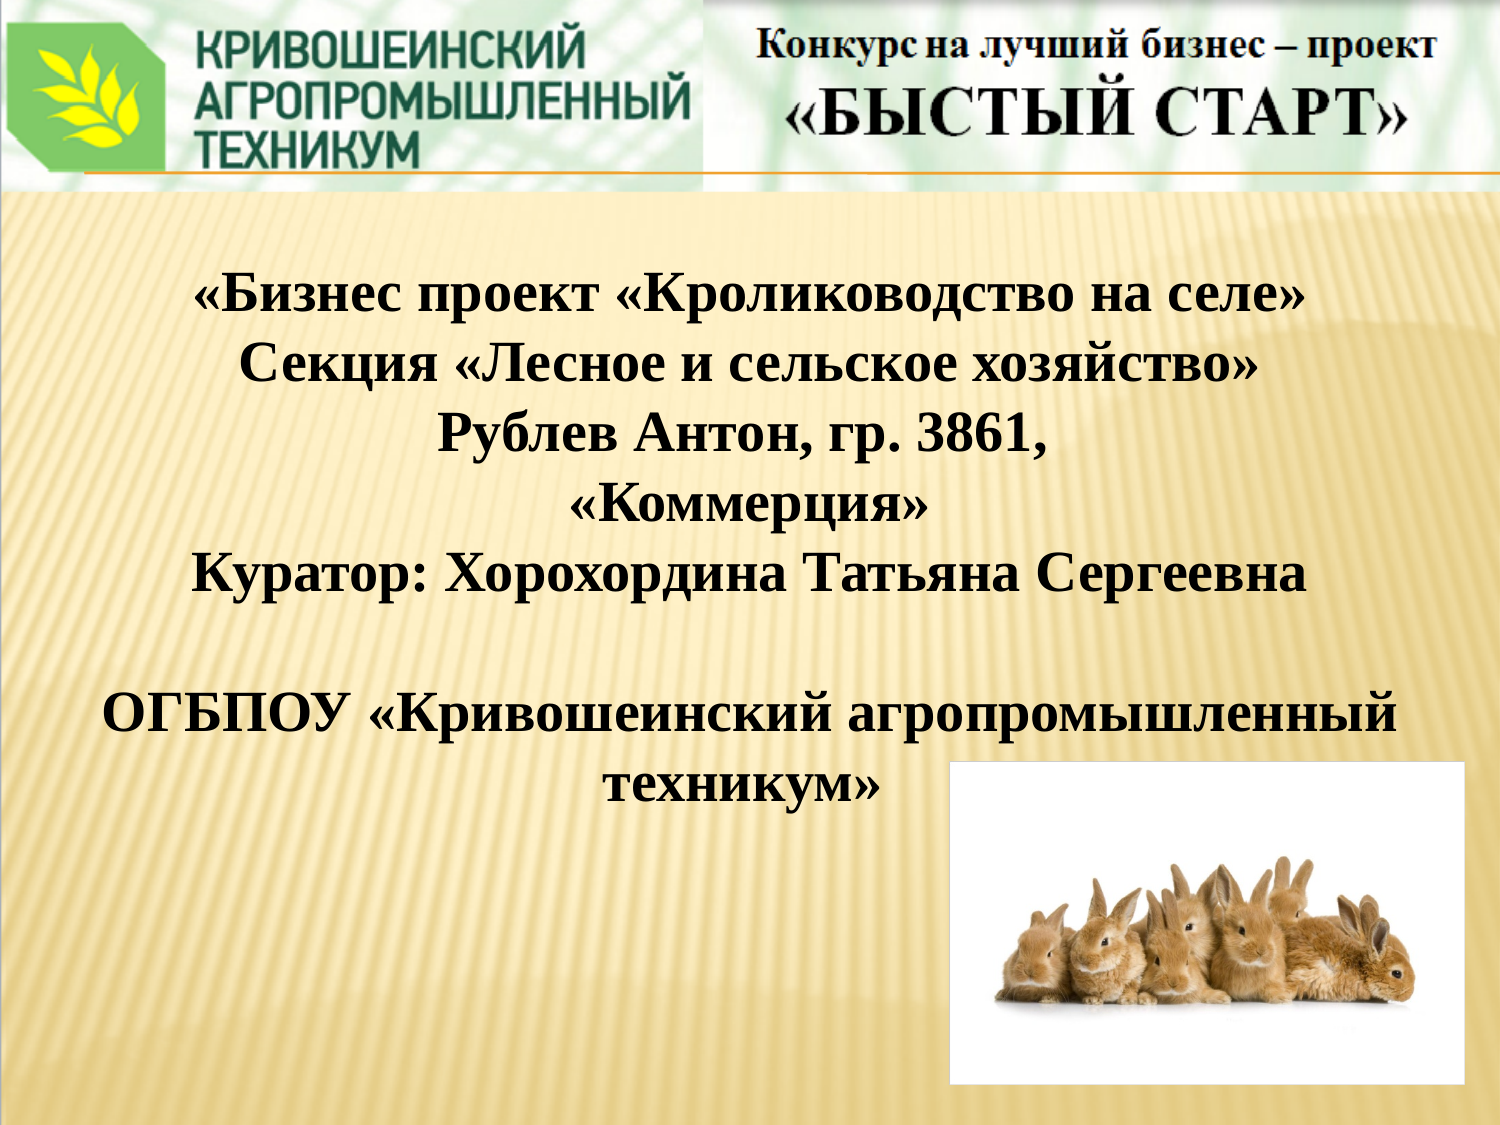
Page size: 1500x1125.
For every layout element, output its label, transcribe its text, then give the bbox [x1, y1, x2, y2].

text_box «Бизнес проект «Кролиководство на селе» Секция «Лесное и сельское хозяйство» Рублев Антон, гр. 3861, «Коммерция» Куратор: Хорохордина Татьяна Сергеевна ОГБПОУ «Кривошеинский агропромышленный техникум» [35, 246, 1465, 891]
picture [0, 0, 1500, 1125]
